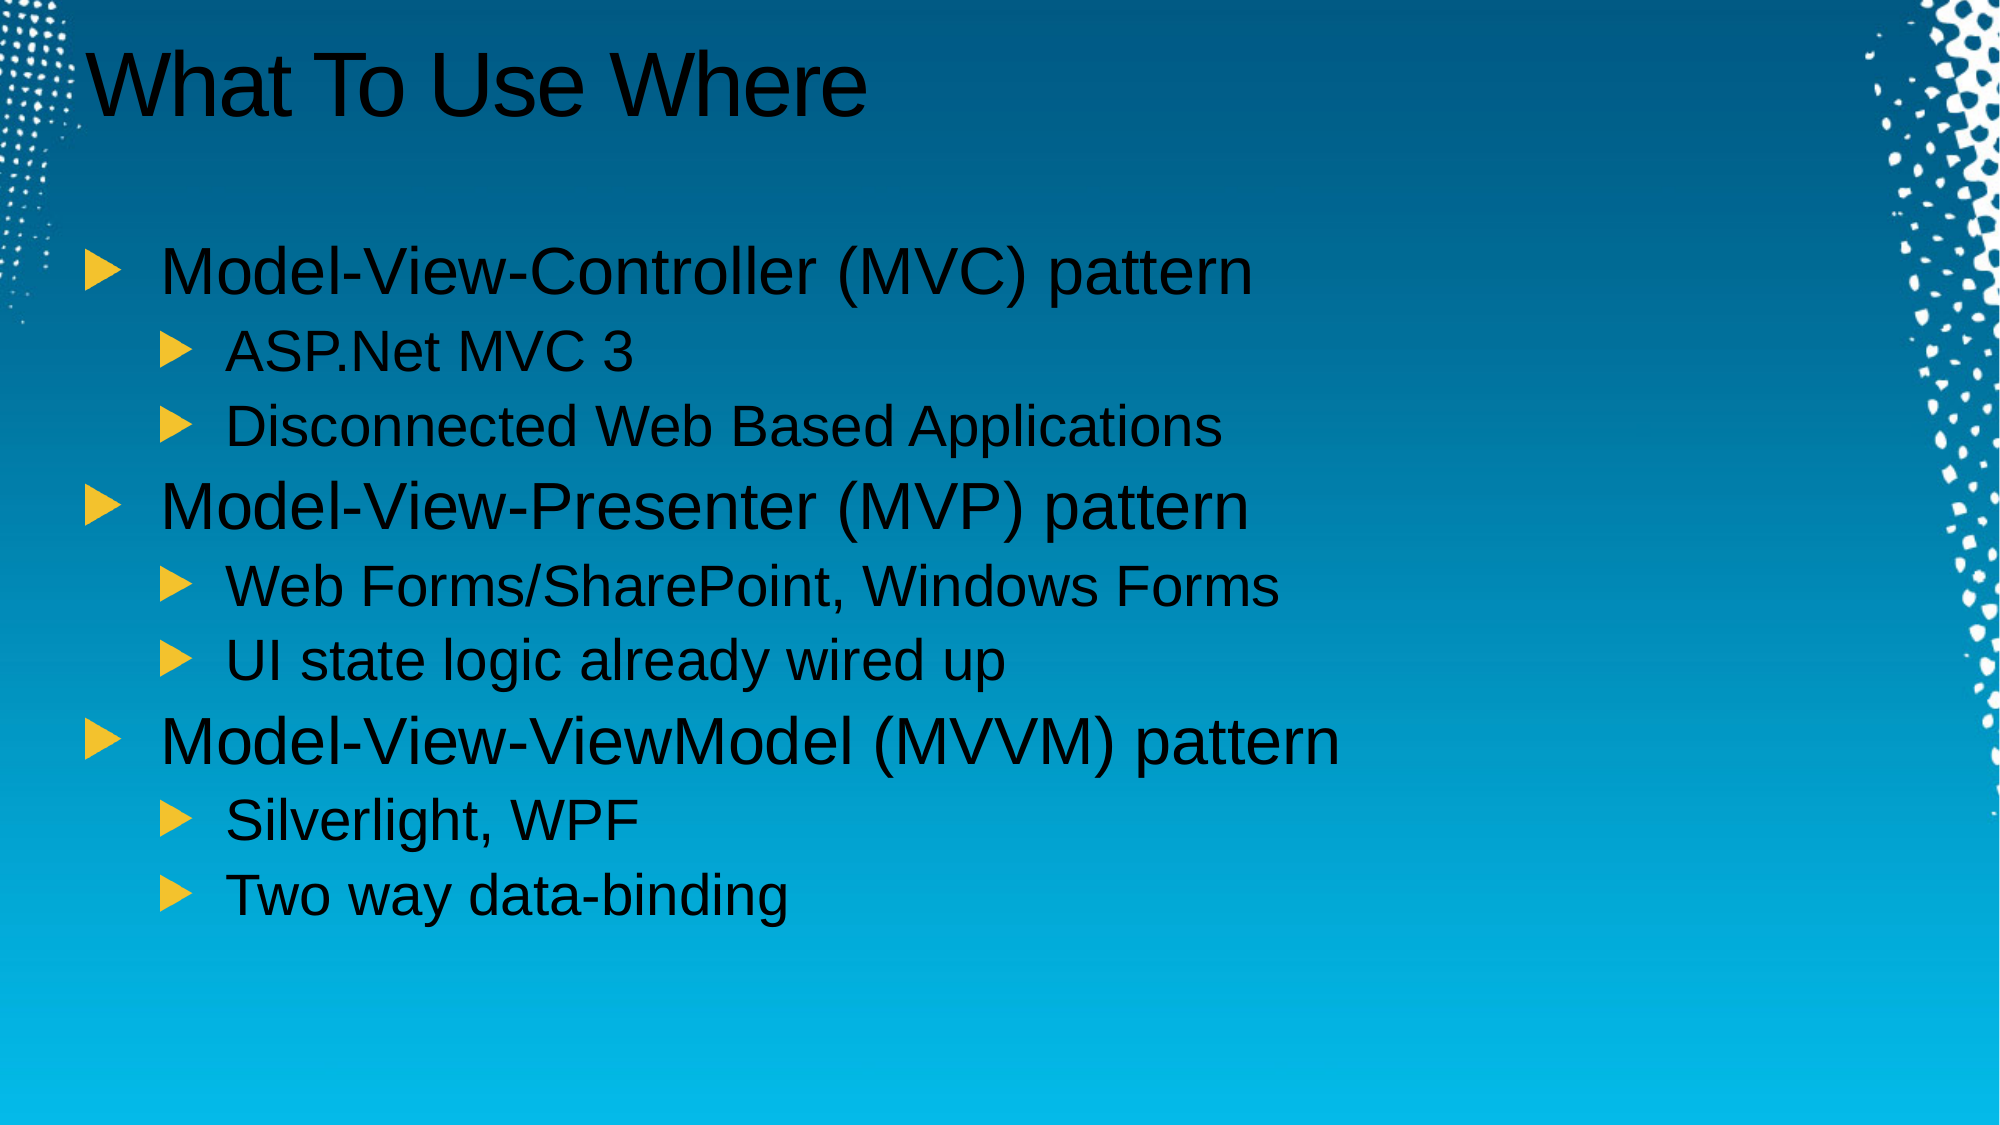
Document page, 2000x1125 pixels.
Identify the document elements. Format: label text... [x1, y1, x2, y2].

picture [16, 143, 21, 151]
picture [1963, 335, 1972, 344]
picture [680, 650, 707, 679]
picture [947, 650, 959, 679]
picture [500, 576, 522, 605]
picture [864, 567, 915, 605]
picture [1983, 404, 1992, 414]
picture [703, 567, 731, 605]
picture [1942, 465, 1958, 483]
picture [626, 730, 670, 763]
picture [1319, 729, 1336, 763]
picture [1911, 223, 1918, 230]
picture [1953, 301, 1962, 312]
picture [1952, 502, 1967, 516]
picture [606, 874, 611, 914]
picture [6, 97, 12, 105]
picture [161, 332, 190, 366]
picture [1098, 717, 1111, 777]
picture [38, 74, 47, 80]
picture [1922, 200, 1934, 207]
picture [1958, 445, 1968, 460]
picture [1968, 481, 1978, 492]
picture [1969, 625, 1985, 642]
picture [18, 0, 29, 6]
picture [916, 639, 920, 679]
picture [42, 31, 53, 39]
picture [323, 810, 348, 839]
picture [729, 885, 733, 914]
picture [54, 76, 60, 83]
picture [683, 885, 697, 914]
picture [366, 567, 392, 605]
picture [1889, 152, 1901, 166]
picture [1932, 235, 1943, 241]
picture [33, 88, 42, 97]
picture [1935, 177, 1945, 189]
picture [494, 650, 515, 691]
picture [1941, 324, 1952, 332]
picture [45, 16, 55, 24]
picture [1914, 164, 1923, 177]
picture [547, 567, 577, 605]
picture [596, 576, 607, 605]
picture [1938, 122, 1950, 133]
picture [965, 650, 969, 679]
picture [1990, 492, 2000, 505]
picture [401, 810, 414, 839]
picture [161, 876, 190, 910]
picture [816, 570, 828, 605]
picture [460, 730, 504, 763]
picture [33, 0, 42, 10]
picture [1920, 257, 1932, 264]
picture [702, 874, 706, 914]
picture [304, 650, 326, 679]
picture [11, 55, 21, 64]
picture [47, 0, 57, 10]
picture [1979, 657, 1995, 676]
list Model-View-Controller (MVC) pattern ASP.Net MVC 3 Disconnected Web Based Applications Model-View-Presenter (MVP) pattern Web Forms/SharePoint, Windows Forms UI state logic already wired up Model-View-ViewModel (MVVM) pattern Silverlight, WPF Two way data-binding [85, 237, 1914, 562]
picture [1188, 576, 1192, 605]
picture [1963, 535, 1977, 550]
picture [492, 650, 505, 679]
picture [30, 14, 40, 23]
picture [1991, 637, 2000, 652]
picture [0, 40, 9, 45]
picture [491, 874, 495, 914]
picture [34, 101, 43, 111]
picture [17, 129, 23, 136]
picture [13, 41, 25, 49]
picture [0, 155, 5, 163]
picture [464, 804, 476, 839]
picture [28, 42, 36, 53]
picture [1981, 604, 2000, 620]
picture [1960, 392, 1970, 403]
picture [1175, 729, 1207, 763]
picture [1155, 576, 1180, 605]
picture [527, 565, 539, 605]
picture [1030, 576, 1051, 605]
picture [537, 650, 559, 679]
picture [1074, 576, 1096, 605]
picture [259, 885, 280, 914]
picture [1963, 278, 1976, 291]
picture [1898, 188, 1912, 198]
picture [743, 650, 768, 691]
picture [86, 250, 119, 289]
picture [1045, 719, 1087, 763]
picture [317, 565, 322, 605]
picture [398, 650, 423, 679]
picture [1988, 691, 2000, 709]
picture [1955, 557, 1965, 573]
picture [1995, 582, 2000, 595]
picture [1980, 460, 1987, 469]
picture [553, 885, 580, 914]
picture [1991, 747, 2000, 765]
picture [58, 32, 66, 41]
picture [1229, 722, 1244, 763]
picture [1208, 576, 1212, 605]
picture [10, 69, 17, 78]
picture [29, 27, 38, 38]
picture [41, 59, 48, 67]
picture [426, 729, 455, 763]
picture [999, 576, 1024, 605]
picture [303, 885, 328, 914]
picture [256, 729, 275, 763]
picture [325, 576, 341, 605]
picture [967, 576, 981, 605]
picture [1921, 0, 1934, 8]
picture [897, 650, 911, 679]
picture [1236, 576, 1247, 605]
picture [1935, 0, 2000, 306]
picture [379, 644, 391, 679]
picture [979, 650, 984, 691]
picture [43, 42, 49, 53]
picture [761, 885, 774, 914]
picture [797, 576, 808, 605]
picture [280, 885, 297, 914]
picture [445, 810, 456, 839]
picture [1974, 683, 1985, 694]
picture [651, 885, 655, 914]
picture [55, 62, 62, 69]
picture [806, 729, 835, 763]
picture [293, 729, 322, 763]
picture [583, 650, 610, 679]
picture [1310, 730, 1314, 763]
picture [763, 885, 784, 926]
picture [161, 641, 190, 675]
picture [228, 876, 258, 914]
picture [24, 72, 32, 79]
picture [662, 885, 673, 914]
picture [1255, 576, 1277, 605]
picture [650, 576, 654, 605]
picture [809, 650, 826, 679]
picture [230, 801, 260, 839]
picture [1945, 213, 1955, 220]
picture [9, 84, 15, 91]
picture [1914, 308, 1929, 326]
picture [669, 576, 694, 605]
picture [459, 650, 484, 679]
picture [1928, 399, 1939, 415]
picture [1992, 438, 2000, 448]
picture [18, 13, 26, 19]
picture [463, 576, 475, 605]
picture [731, 639, 735, 679]
picture [1957, 187, 1971, 200]
picture [865, 650, 890, 679]
picture [616, 885, 630, 914]
picture [356, 810, 360, 839]
picture [1993, 321, 2000, 339]
picture [768, 729, 787, 763]
picture [0, 24, 9, 33]
picture [629, 650, 633, 679]
picture [535, 879, 547, 914]
title What To Use Where [85, 37, 1914, 138]
picture [1210, 722, 1225, 763]
picture [481, 576, 492, 605]
picture [161, 801, 190, 835]
picture [846, 650, 850, 679]
picture [1925, 141, 1935, 155]
picture [1218, 576, 1230, 605]
picture [1915, 109, 1924, 119]
picture [1914, 274, 1920, 291]
picture [472, 885, 486, 914]
picture [349, 650, 376, 679]
picture [1249, 729, 1278, 763]
picture [167, 719, 209, 763]
picture [1121, 567, 1147, 605]
picture [292, 810, 317, 839]
picture [1946, 525, 1956, 533]
picture [1970, 426, 1980, 436]
picture [712, 650, 726, 679]
picture [788, 650, 809, 679]
picture [33, 116, 40, 124]
picture [1140, 730, 1145, 777]
picture [31, 131, 37, 138]
picture [1930, 291, 1941, 297]
picture [283, 576, 308, 605]
picture [425, 885, 450, 926]
picture [400, 576, 425, 605]
picture [1994, 382, 2000, 391]
picture [1984, 349, 1992, 357]
picture [952, 719, 991, 763]
picture [1288, 730, 1292, 763]
picture [740, 885, 751, 914]
picture [1950, 359, 1960, 366]
picture [1892, 212, 1902, 216]
picture [434, 799, 438, 839]
picture [161, 407, 190, 441]
picture [403, 810, 424, 851]
picture [946, 576, 957, 605]
picture [56, 47, 64, 55]
picture [453, 576, 457, 605]
picture [532, 719, 571, 763]
picture [591, 729, 620, 763]
picture [986, 565, 990, 605]
picture [1955, 246, 1965, 256]
picture [1972, 312, 1985, 322]
picture [220, 729, 249, 763]
picture [278, 717, 283, 763]
picture [786, 576, 790, 605]
picture [86, 485, 119, 524]
picture [935, 576, 939, 605]
picture [1946, 155, 1961, 167]
picture [16, 22, 23, 34]
picture [877, 717, 891, 777]
picture [1972, 570, 1986, 583]
picture [1982, 714, 1993, 729]
picture [504, 885, 531, 914]
picture [371, 885, 388, 914]
picture [86, 719, 119, 758]
picture [1948, 413, 1958, 424]
picture [740, 576, 765, 605]
picture [433, 576, 437, 605]
picture [1919, 367, 1930, 378]
picture [1942, 269, 1953, 276]
picture [1963, 589, 1976, 607]
picture [790, 717, 795, 763]
picture [1988, 547, 2000, 561]
picture [512, 801, 563, 839]
picture [679, 719, 721, 763]
picture [26, 57, 34, 68]
picture [901, 719, 943, 763]
picture [231, 641, 261, 679]
picture [1978, 517, 1987, 527]
picture [161, 567, 190, 600]
picture [647, 650, 672, 679]
picture [997, 719, 1036, 763]
picture [1935, 379, 1948, 391]
picture [394, 885, 421, 914]
picture [617, 576, 644, 605]
picture [1935, 431, 1946, 449]
picture [987, 650, 1003, 679]
picture [571, 801, 599, 839]
picture [1051, 576, 1068, 605]
picture [1149, 729, 1167, 763]
picture [610, 801, 636, 839]
picture [3, 10, 11, 18]
picture [1926, 344, 1939, 358]
picture [1929, 27, 1945, 45]
picture [1925, 87, 1941, 99]
picture [350, 885, 371, 914]
picture [331, 644, 343, 679]
picture [585, 565, 589, 605]
picture [732, 729, 761, 763]
picture [366, 719, 405, 763]
picture [227, 567, 278, 605]
picture [1973, 368, 1982, 380]
